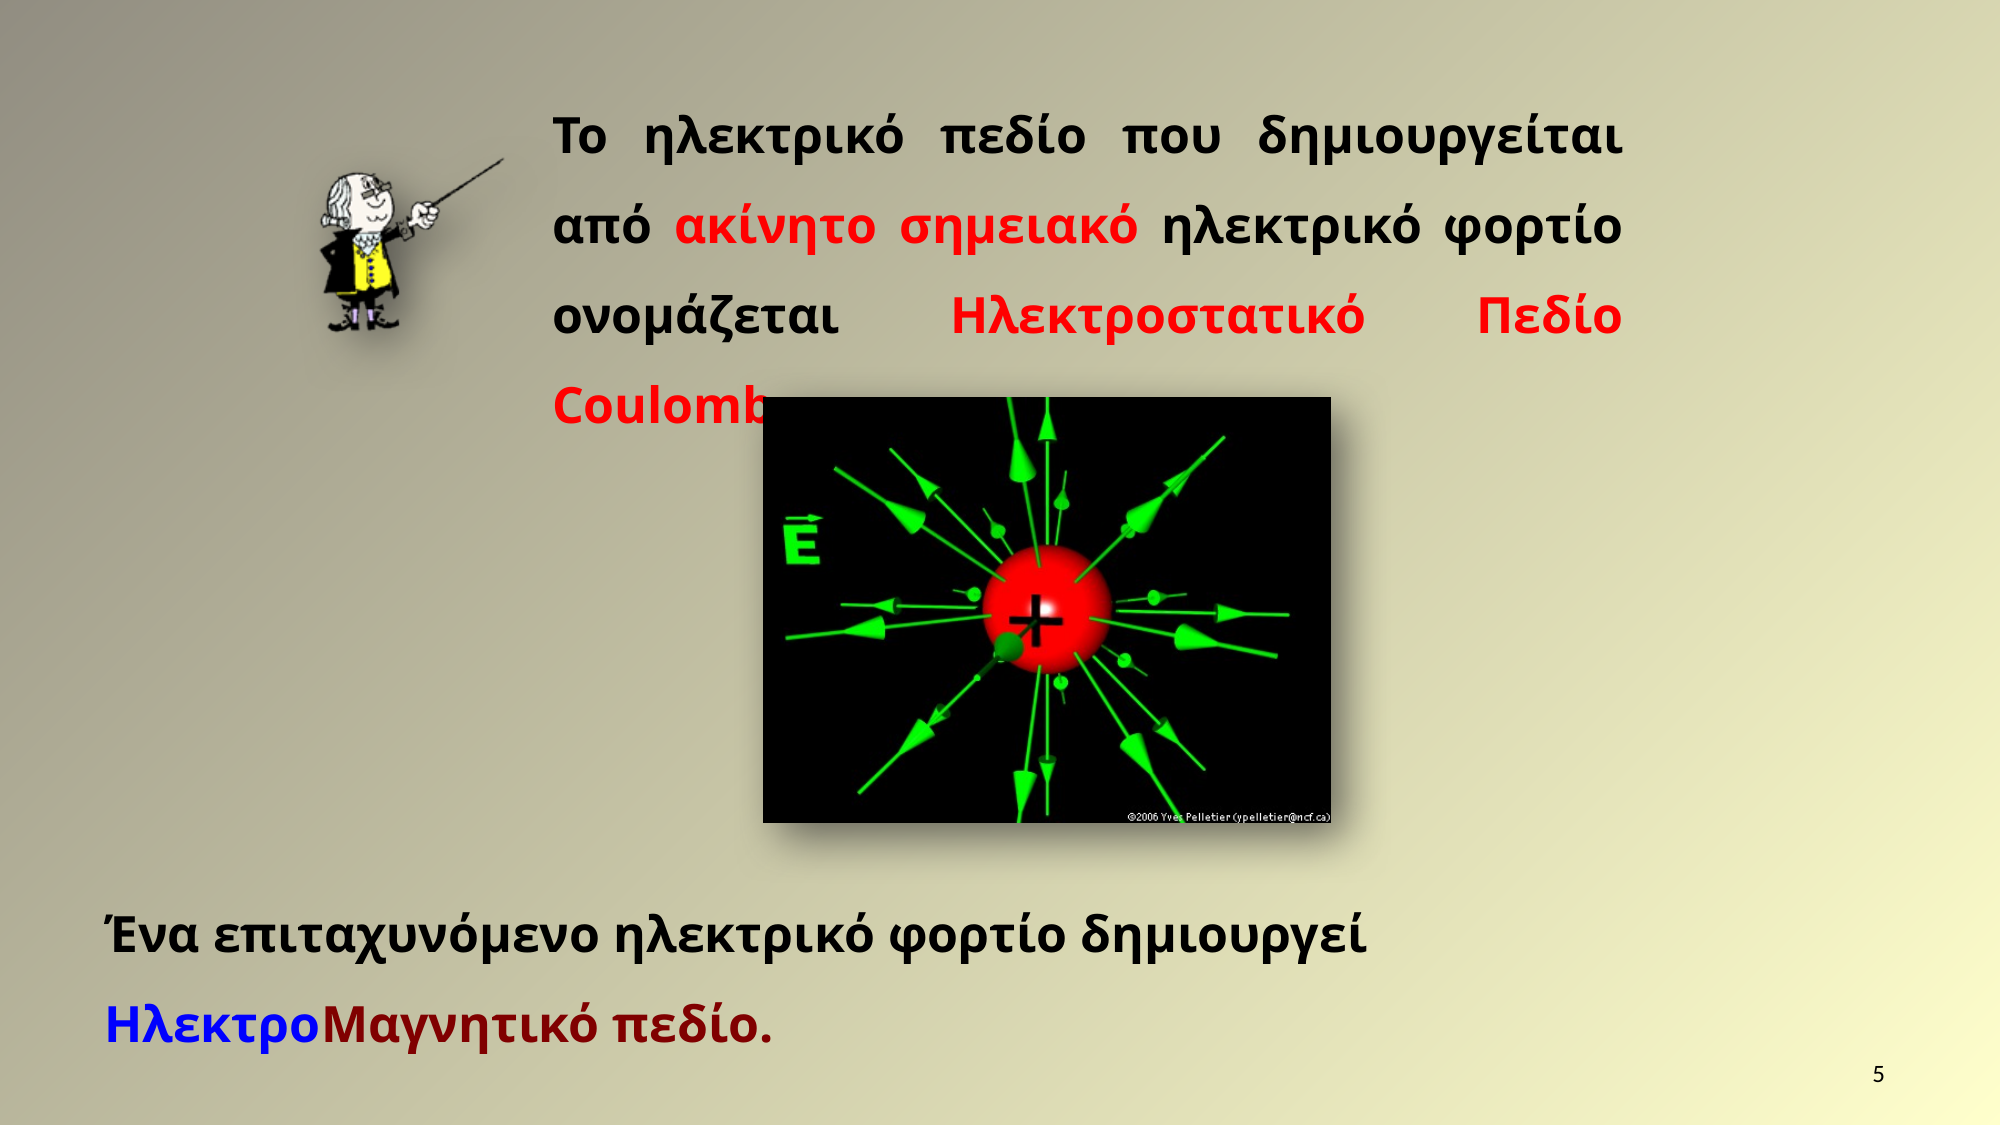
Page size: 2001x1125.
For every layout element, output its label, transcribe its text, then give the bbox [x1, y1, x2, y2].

picture [307, 153, 508, 345]
text_box Ένα επιταχυνόμενο ηλεκτρικό φορτίο δημιουργεί ΗλεκτροΜαγνητικό πεδίο. [89, 865, 1891, 1060]
picture [763, 396, 1331, 823]
slide_number 5 [1433, 1042, 1900, 1103]
text_box Το ηλεκτρικό πεδίο που δημιουργείται από ακίνητο σημειακό ηλεκτρικό φορτίο ονομάζεται Ηλεκτροστατικό Πεδίο Coulomb. [537, 66, 1639, 442]
